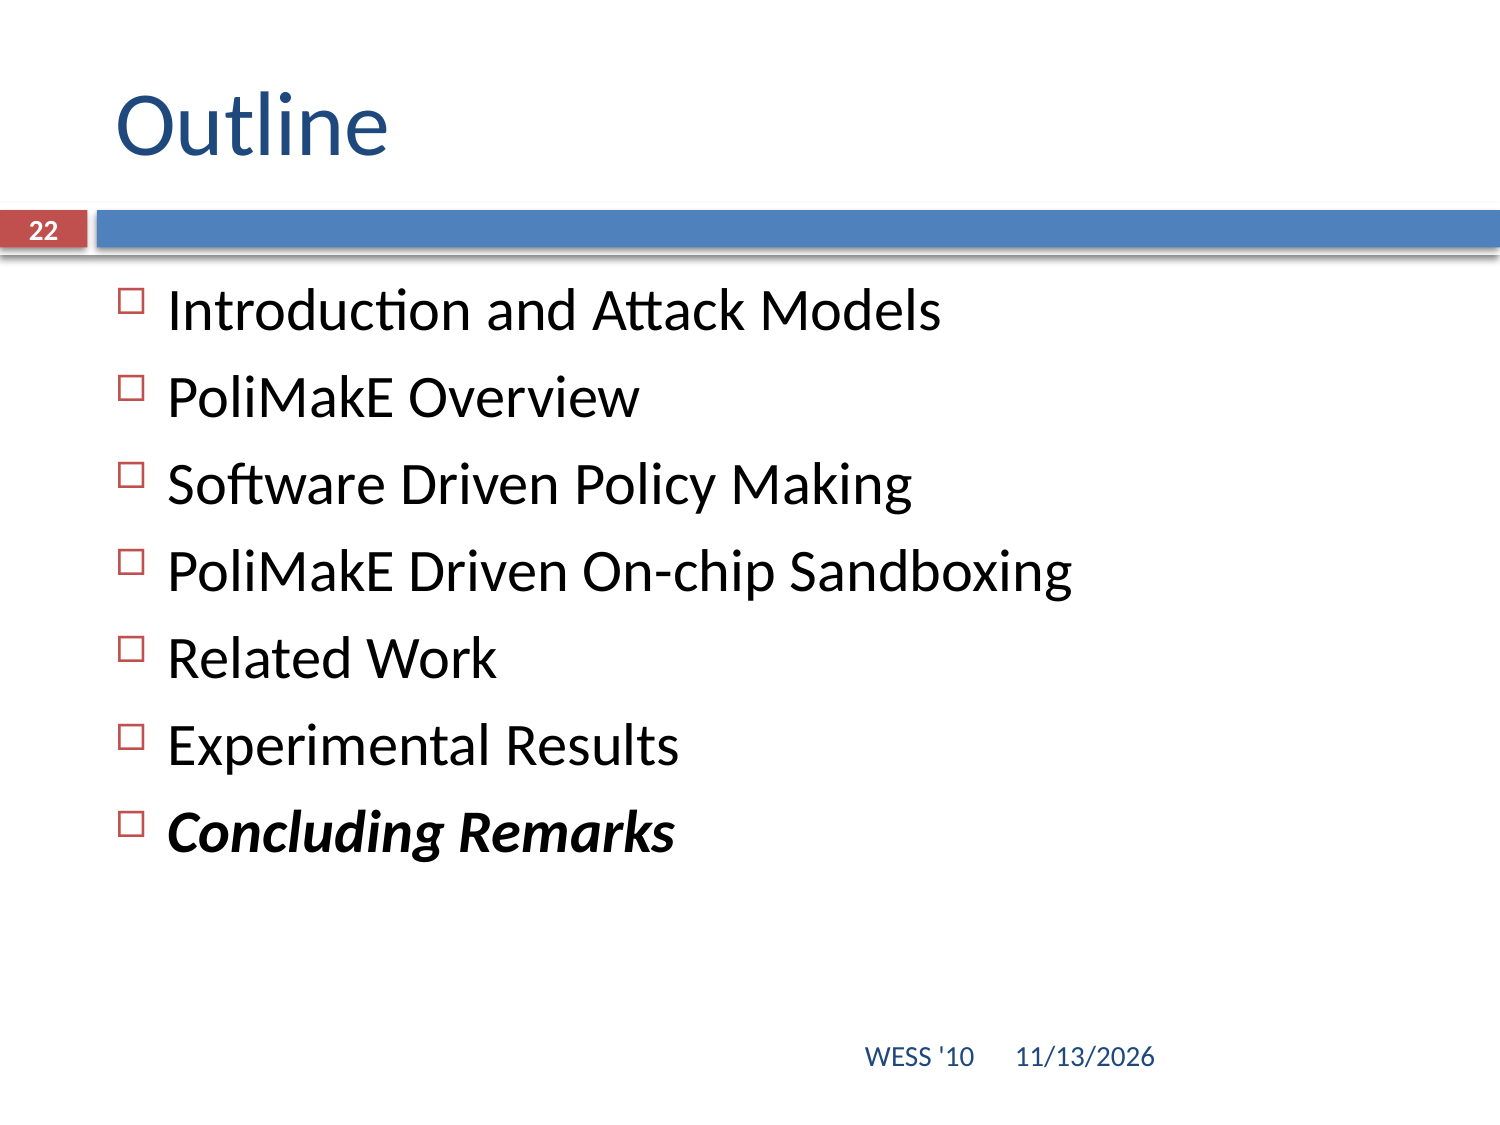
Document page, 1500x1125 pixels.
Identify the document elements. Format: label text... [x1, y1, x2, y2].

title Outline [100, 37, 1438, 200]
slide_number 22 [0, 208, 88, 249]
footer WESS '10 [99, 1024, 990, 1085]
list Introduction and Attack Models PoliMakE Overview Software Driven Policy Making PoliMakE Driven On-chip Sandboxing Related Work Experimental Results Concluding Remarks [100, 262, 1438, 1000]
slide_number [999, 1025, 1438, 1085]
